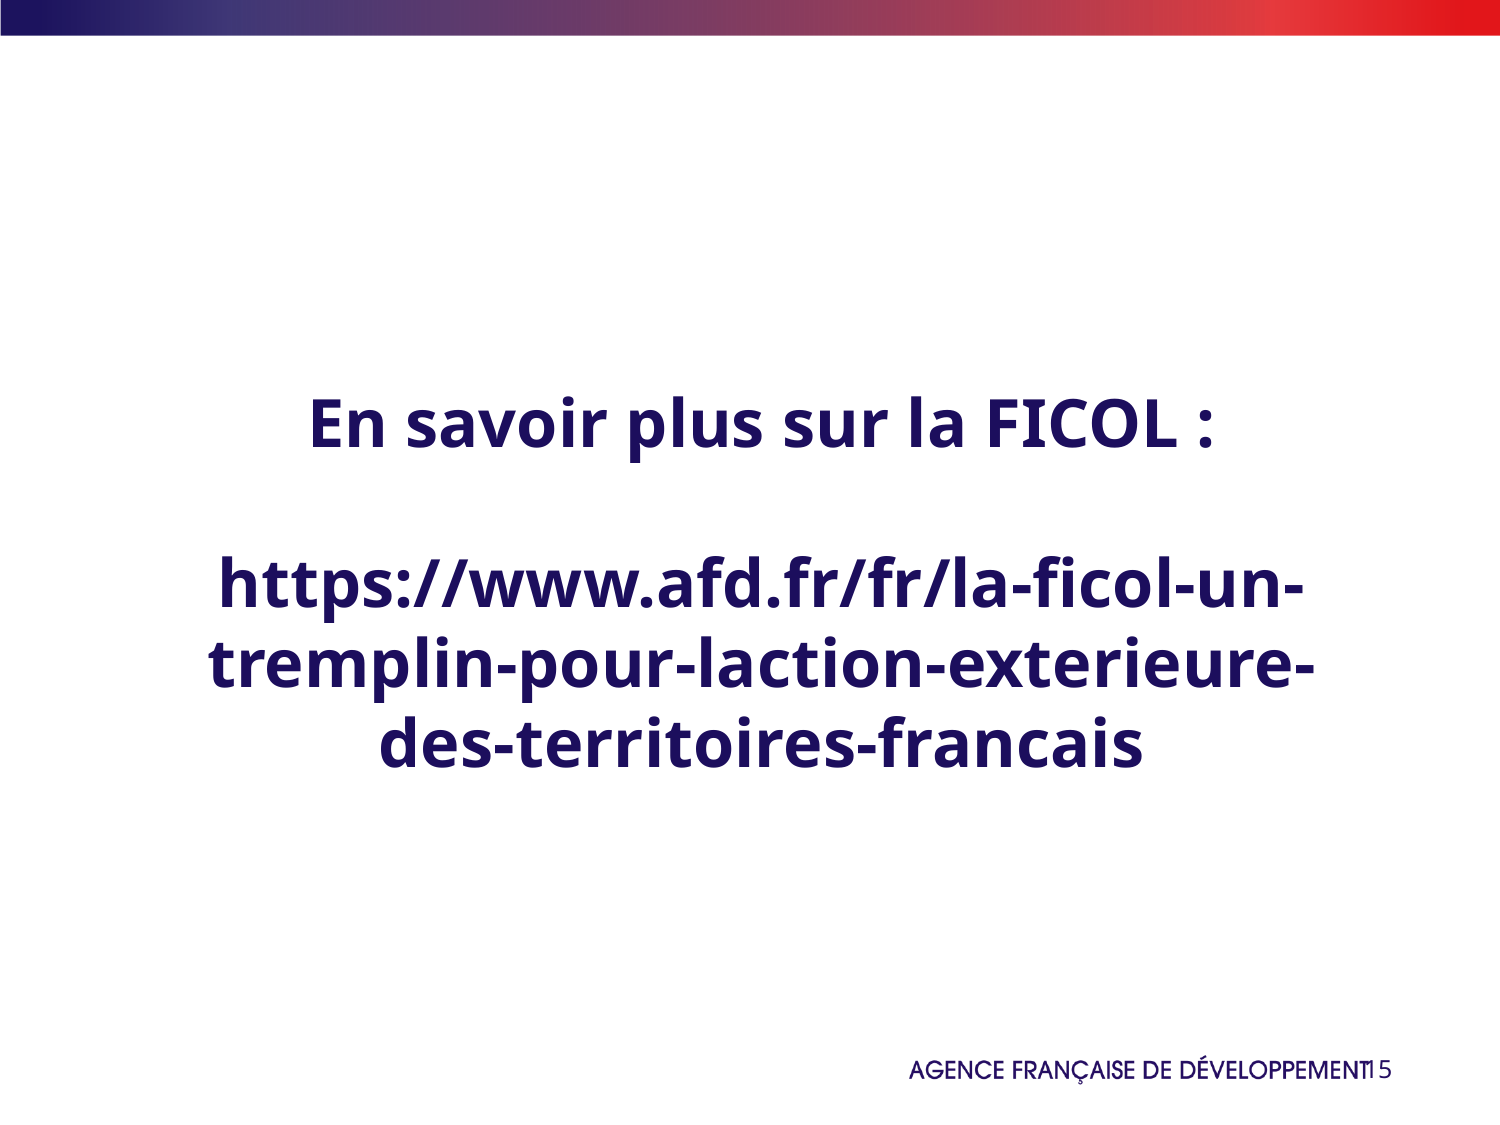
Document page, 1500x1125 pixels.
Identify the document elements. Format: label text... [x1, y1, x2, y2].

text_box En savoir plus sur la FICOL : https://www.afd.fr/fr/la-ficol-un-tremplin-pour-laction-exterieure-des-territoires-francais [171, 373, 1353, 788]
picture [891, 1045, 1376, 1092]
picture [0, 0, 1500, 46]
